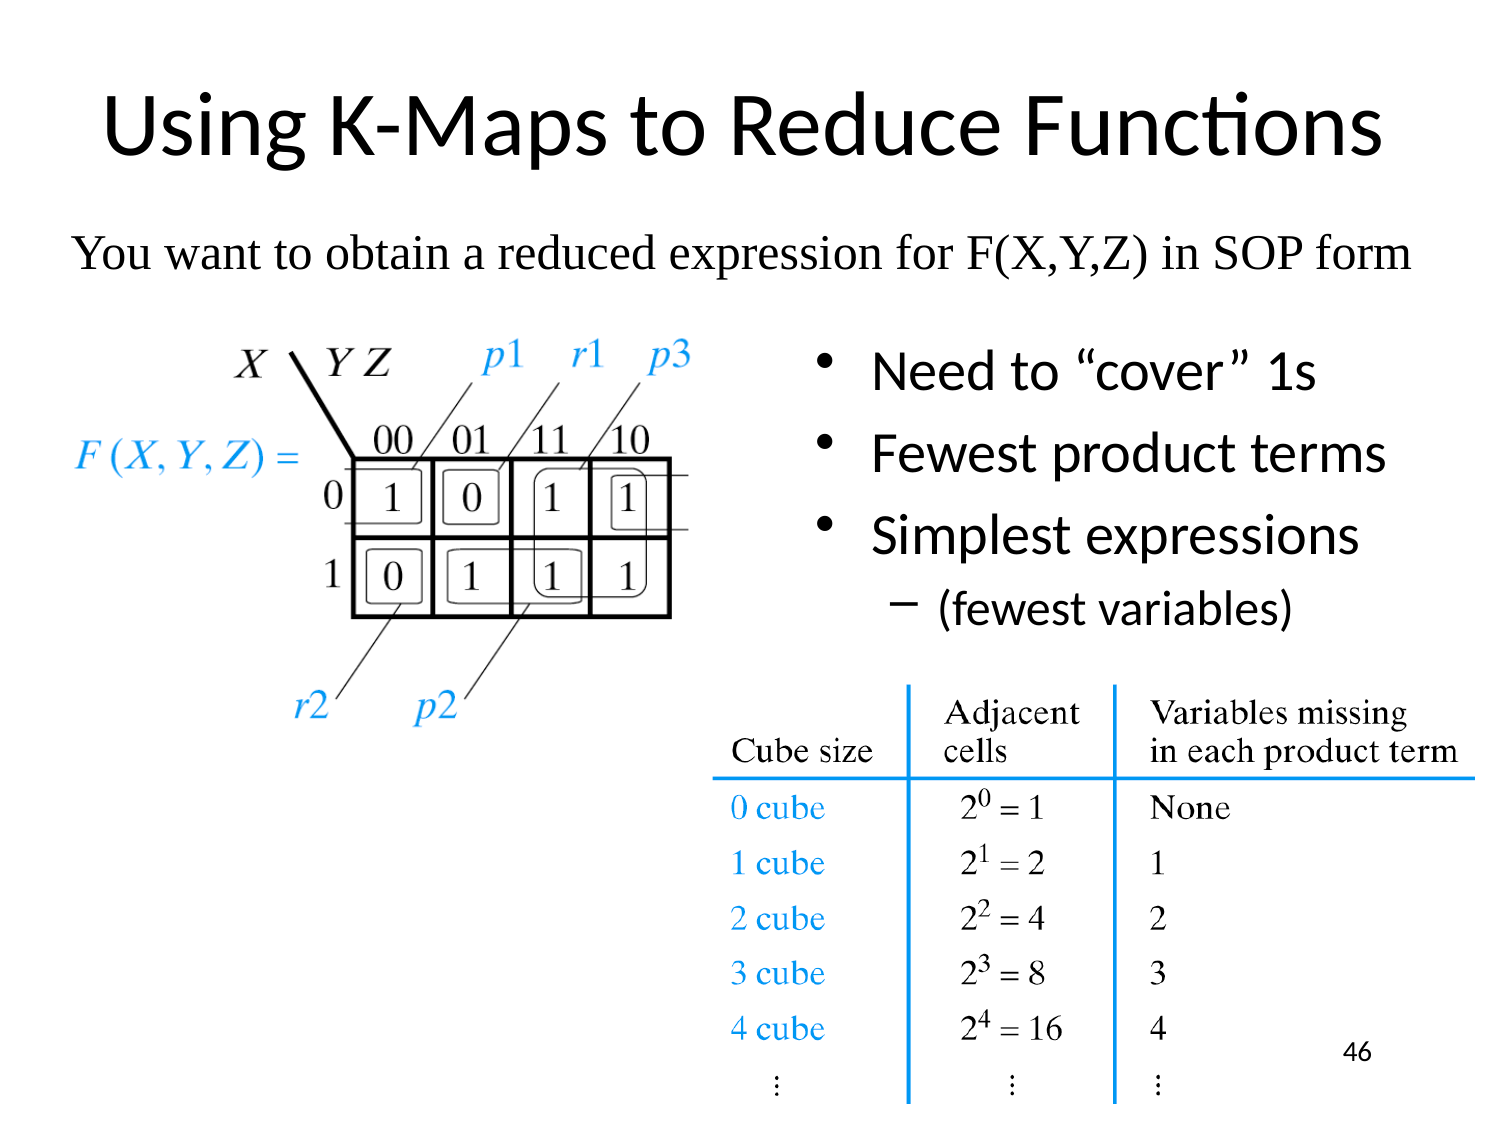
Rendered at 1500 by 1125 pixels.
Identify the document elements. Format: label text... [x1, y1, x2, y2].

picture [37, 324, 1476, 1104]
title Using K-Maps to Reduce Functions [49, 24, 1438, 213]
list Need to “cover” 1s Fewest product terms Simplest expressions (fewest variables) [799, 324, 1500, 738]
text_box You want to obtain a reduced expression for F(X,Y,Z) in SOP form [55, 212, 1428, 288]
